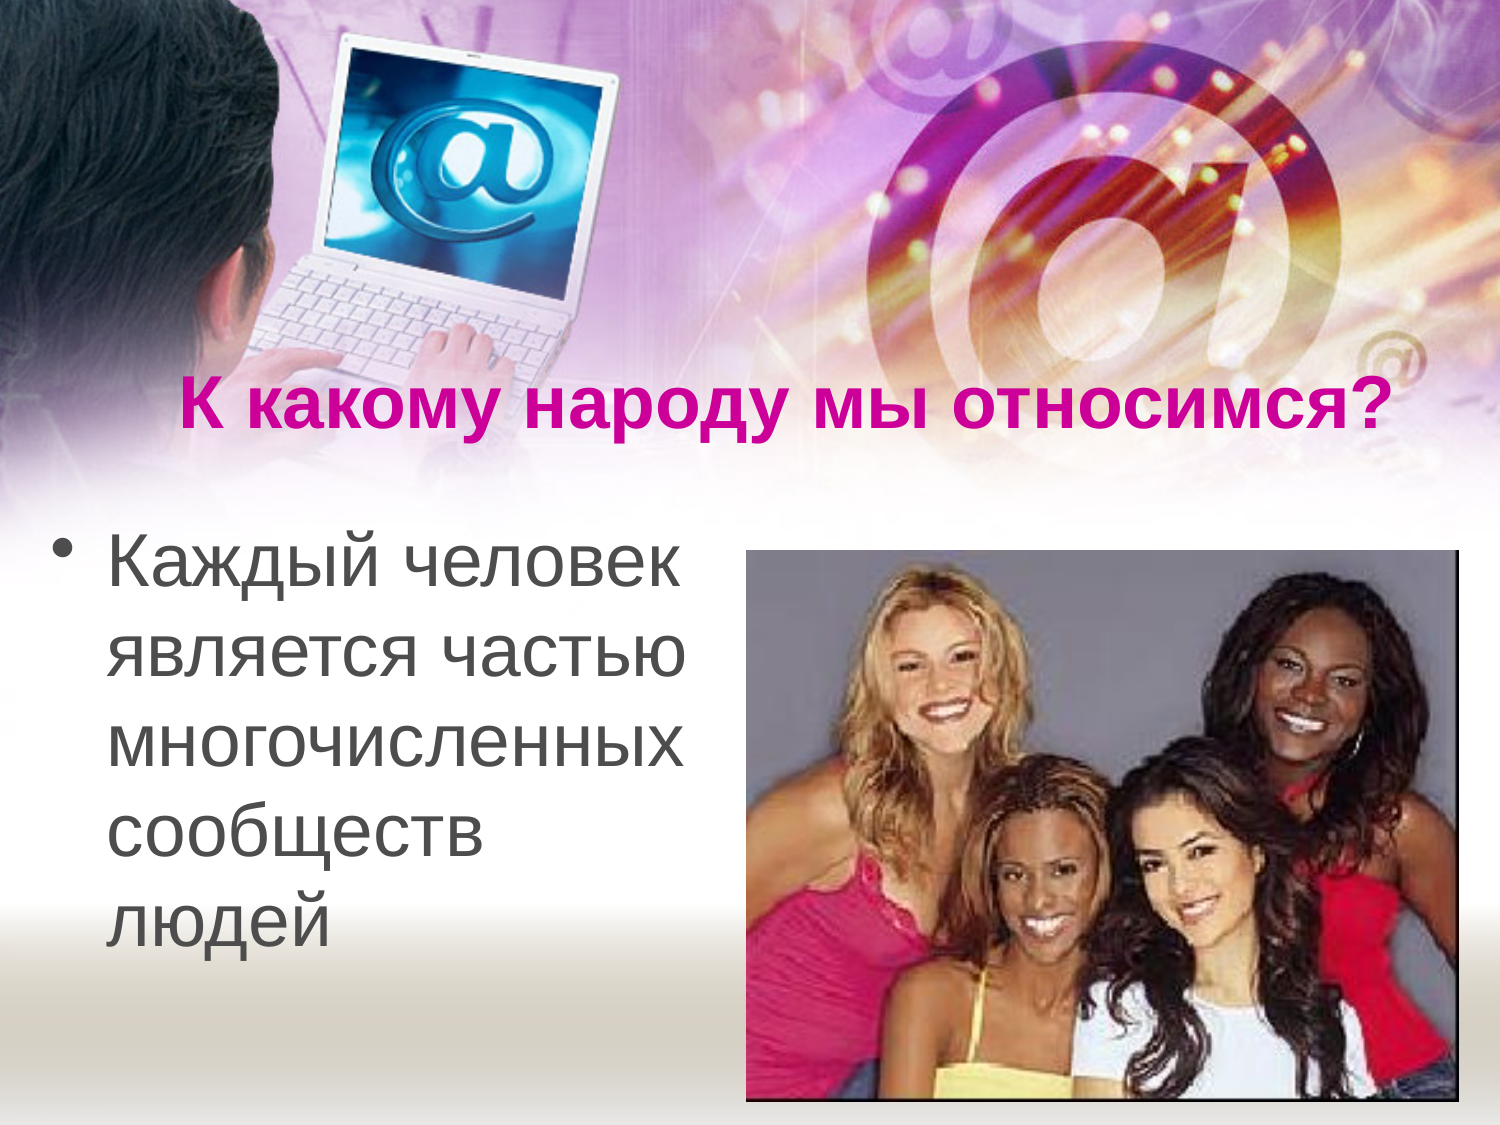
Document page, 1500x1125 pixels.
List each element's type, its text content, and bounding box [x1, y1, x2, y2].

list Каждый человек является частью многочисленных сообществ людей [34, 503, 727, 1125]
title К какому народу мы относимся? [163, 316, 1477, 480]
picture [0, 0, 1500, 1103]
